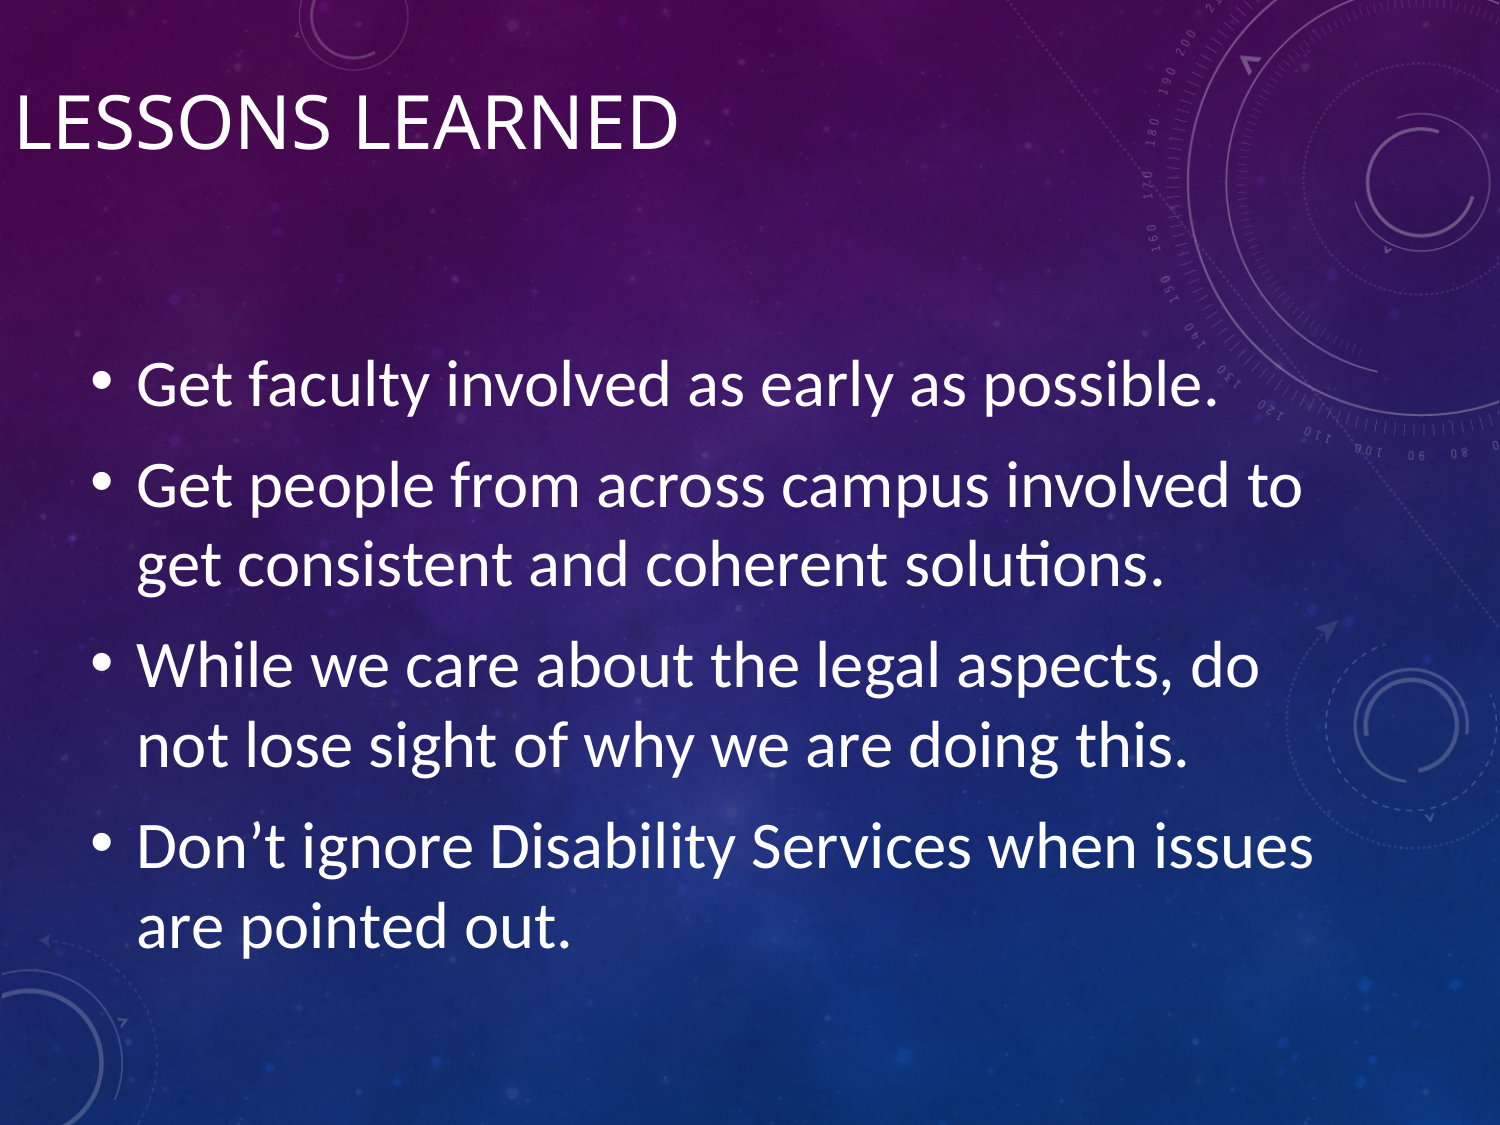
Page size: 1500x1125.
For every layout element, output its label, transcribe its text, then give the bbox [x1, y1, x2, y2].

picture [0, 0, 1500, 1125]
list Get faculty involved as early as possible. Get people from across campus involved to get consistent and coherent solutions. While we care about the legal aspects, do not lose sight of why we are doing this. Don’t ignore Disability Services when issues are pointed out. [75, 351, 1350, 950]
title Lessons learned [0, 0, 1274, 239]
